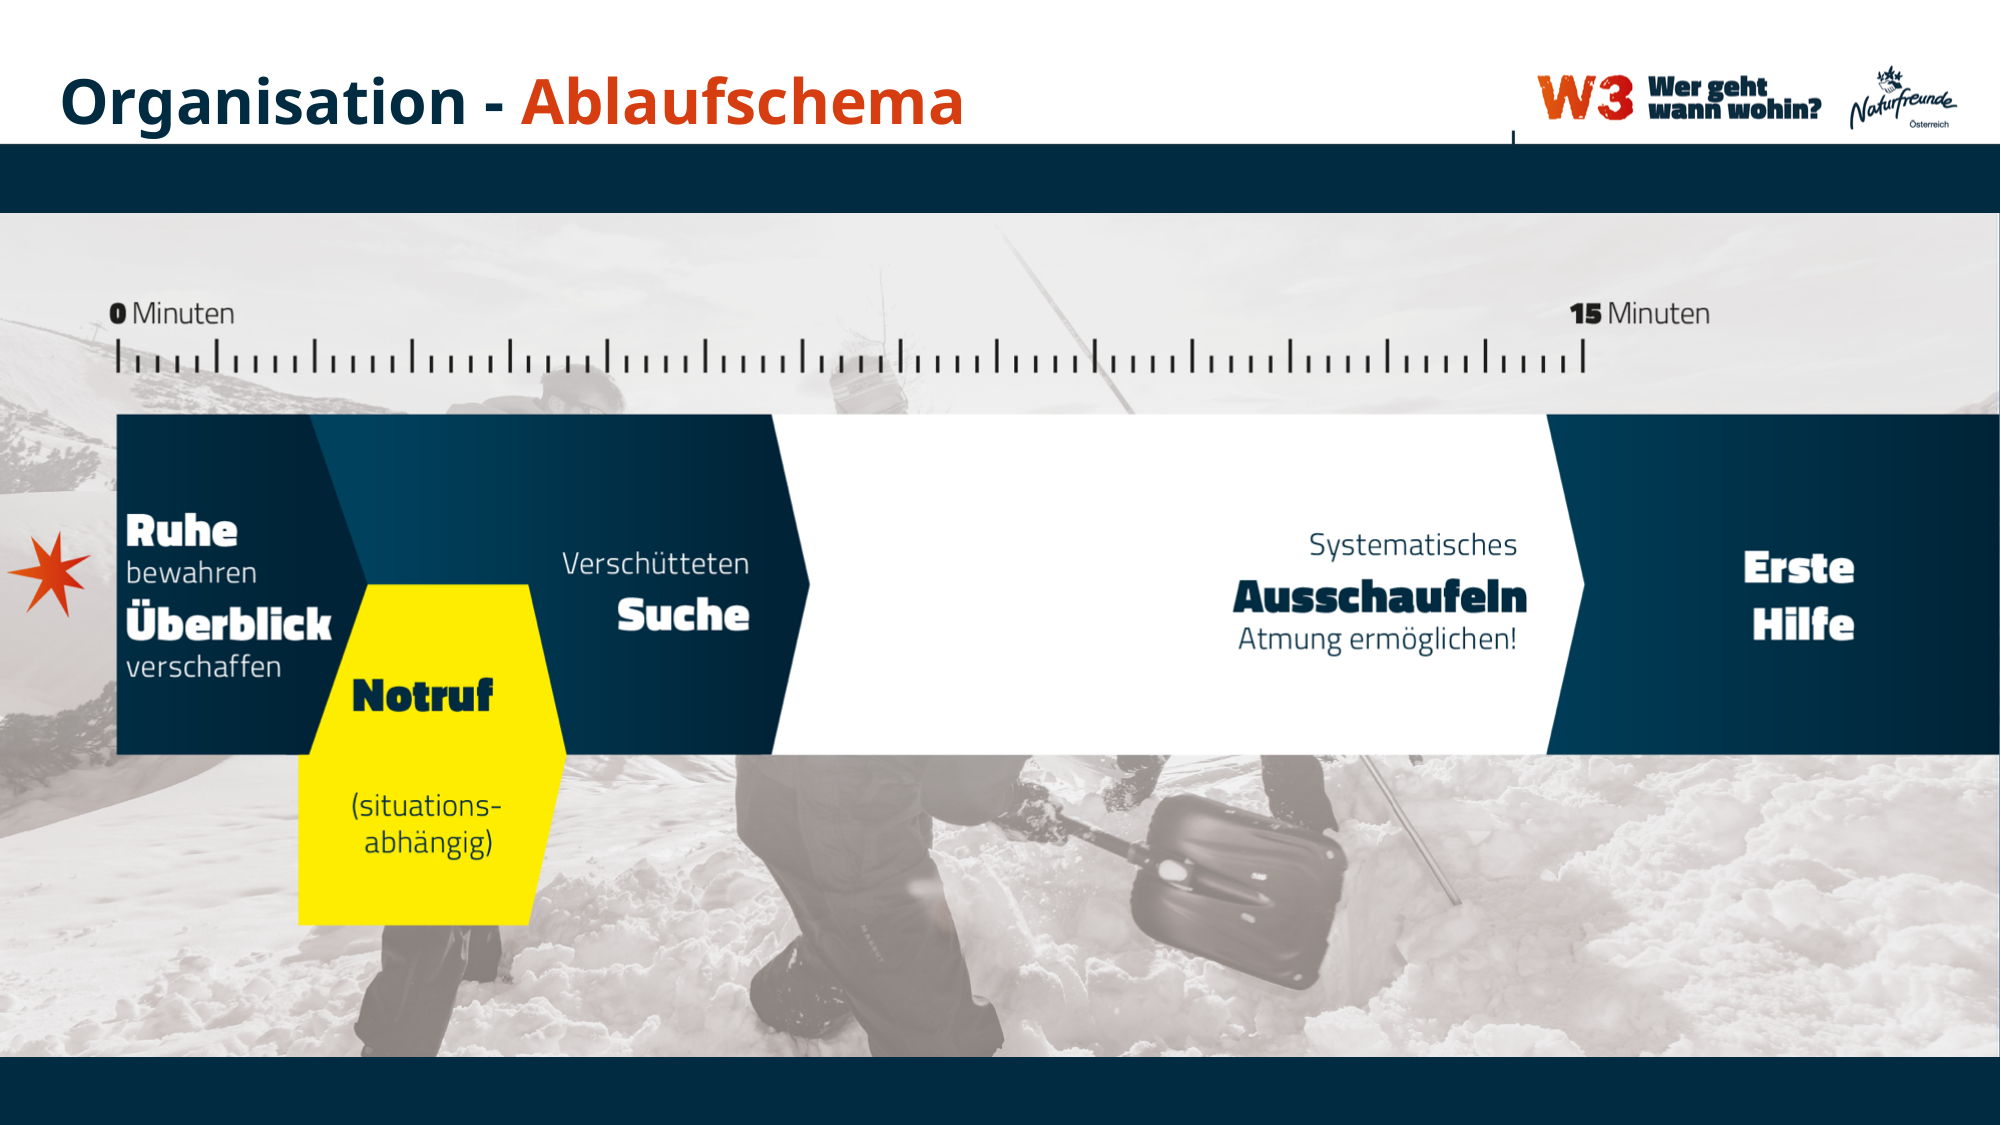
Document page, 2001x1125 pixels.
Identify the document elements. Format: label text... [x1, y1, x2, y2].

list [0, 213, 2000, 1057]
title Organisation - Ablaufschema [59, 56, 1480, 139]
picture [0, 35, 2000, 146]
